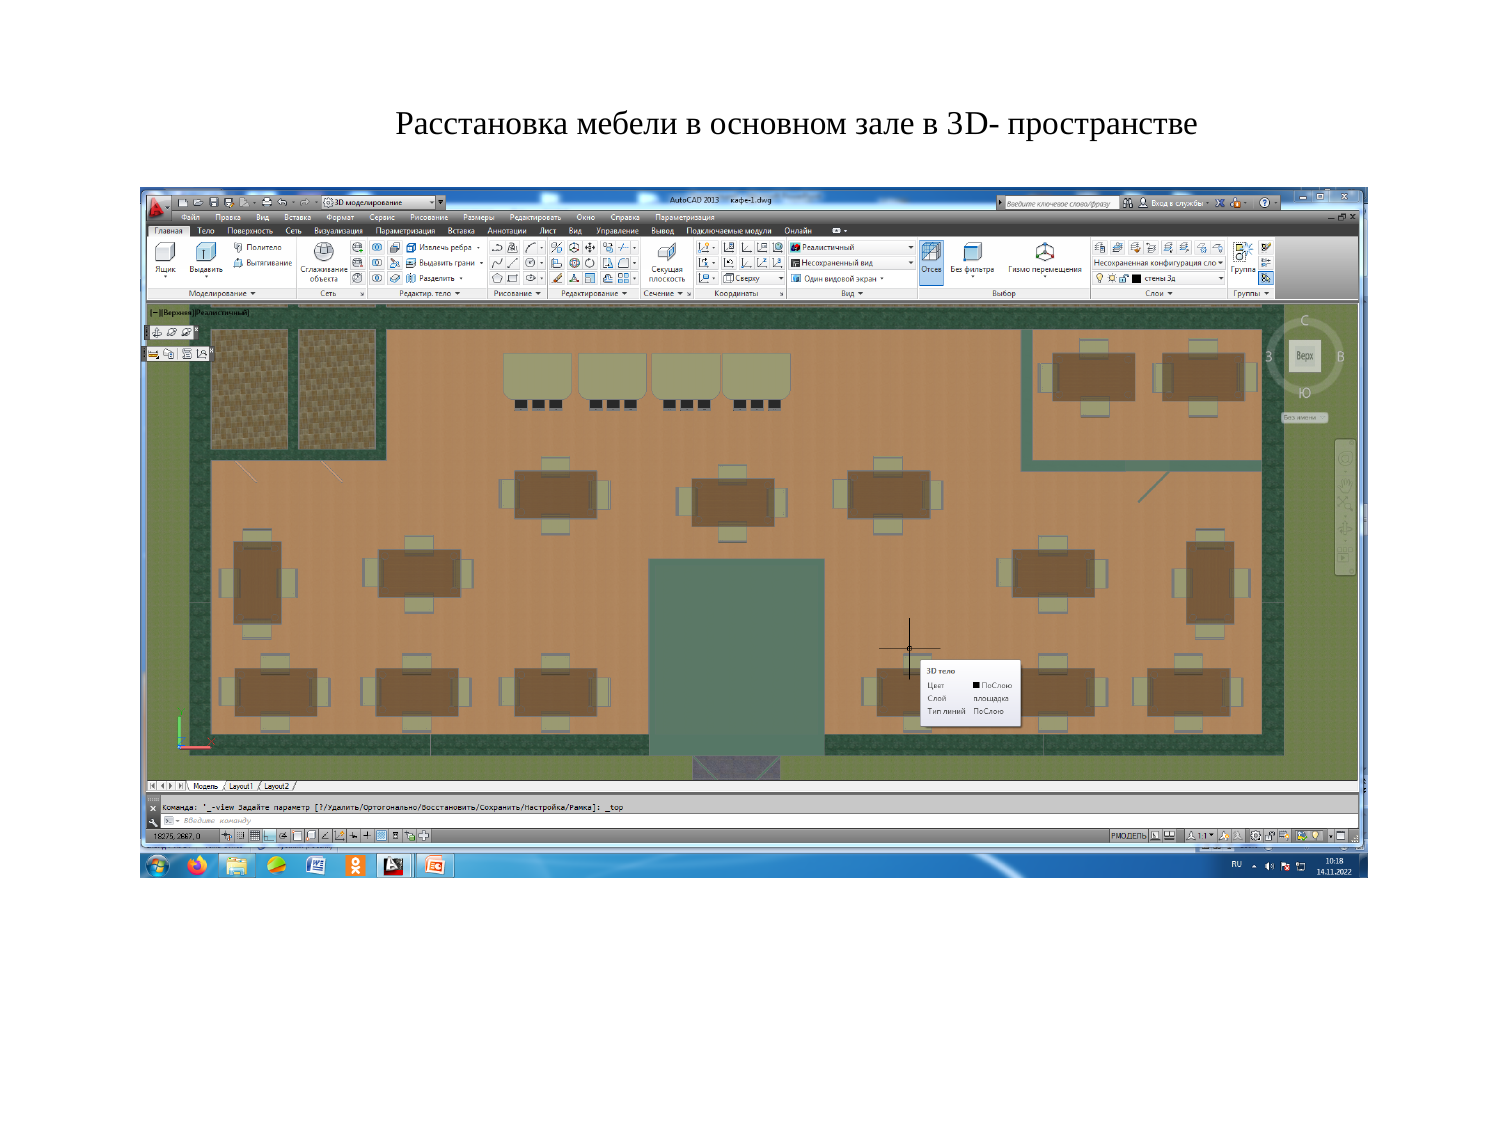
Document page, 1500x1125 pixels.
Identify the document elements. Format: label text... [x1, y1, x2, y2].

picture [140, 187, 1368, 878]
text_box Расстановка мебели в основном зале в 3D- пространстве [246, 93, 1348, 149]
